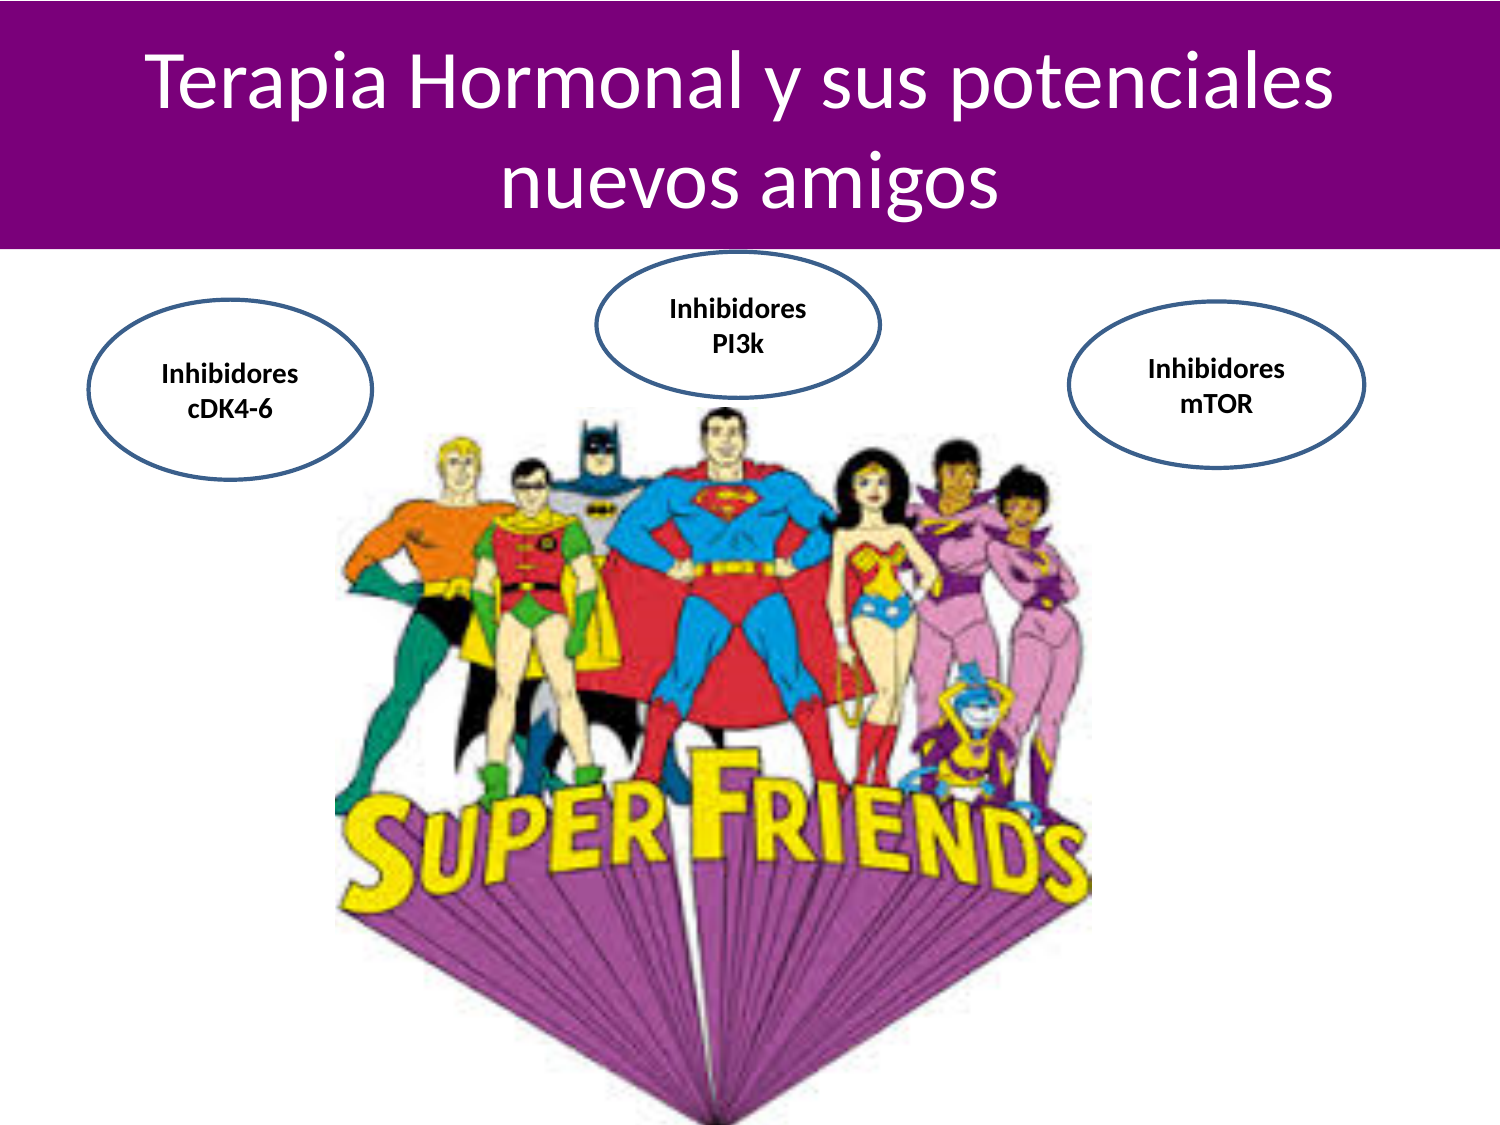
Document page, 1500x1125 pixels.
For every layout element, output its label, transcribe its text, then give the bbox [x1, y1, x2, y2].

picture [335, 407, 1092, 1125]
title Terapia Hormonal y sus potenciales nuevos amigos [0, 1, 1500, 250]
text_box Inhibidores mTOR [1066, 299, 1367, 471]
text_box Inhibidores PI3k [594, 249, 883, 400]
text_box [1, 0, 393, 213]
text_box Inhibidores cDK4-6 [86, 297, 375, 482]
